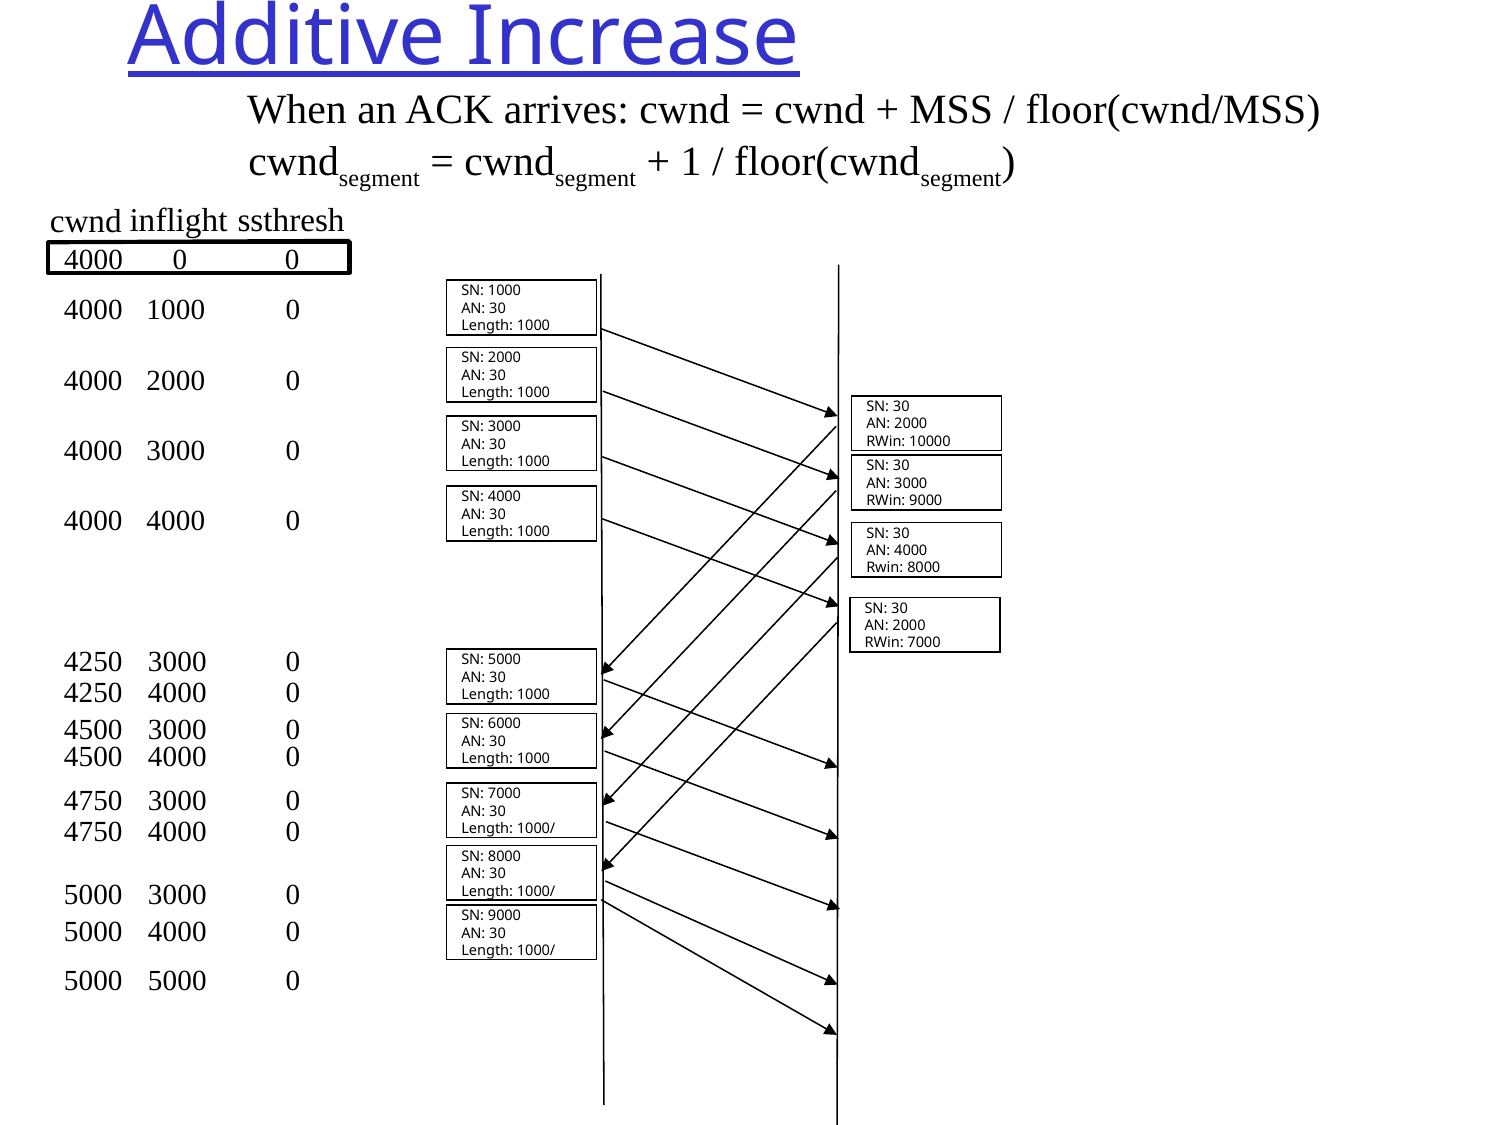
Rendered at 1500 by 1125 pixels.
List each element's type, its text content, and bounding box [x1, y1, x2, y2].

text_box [446, 347, 841, 415]
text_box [446, 845, 838, 899]
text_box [50, 243, 349, 249]
text_box 0 [157, 273, 203, 281]
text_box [600, 395, 1002, 454]
title Additive Increase [112, 0, 1388, 101]
text_box ssthresh [222, 190, 360, 246]
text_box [446, 899, 838, 1036]
text_box 4000 [49, 233, 114, 240]
text_box When an ACK arrives: cwnd = cwnd + MSS / floor(cwnd/MSS) [232, 74, 1343, 140]
text_box 0 [270, 273, 315, 282]
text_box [48, 867, 316, 904]
text_box 0 [157, 233, 203, 239]
text_box [48, 250, 350, 273]
text_box cwndsegment = cwndsegment + 1 / floor(cwndsegment) [233, 126, 1344, 199]
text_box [446, 782, 595, 845]
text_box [48, 702, 316, 729]
text_box 0 [270, 233, 315, 239]
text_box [48, 804, 316, 855]
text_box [48, 634, 316, 665]
text_box inflight [114, 190, 222, 239]
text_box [446, 713, 594, 782]
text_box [48, 665, 316, 702]
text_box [601, 597, 1001, 872]
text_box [446, 415, 595, 485]
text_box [600, 454, 1002, 521]
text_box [446, 485, 594, 607]
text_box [48, 423, 316, 475]
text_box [48, 773, 316, 804]
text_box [48, 493, 316, 545]
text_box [48, 729, 316, 772]
text_box 4000 [49, 273, 138, 281]
text_box cwnd [35, 192, 114, 247]
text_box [48, 953, 316, 1004]
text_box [601, 522, 1002, 598]
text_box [48, 282, 316, 334]
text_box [48, 904, 316, 953]
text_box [446, 648, 594, 712]
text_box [48, 353, 316, 405]
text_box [446, 279, 838, 346]
